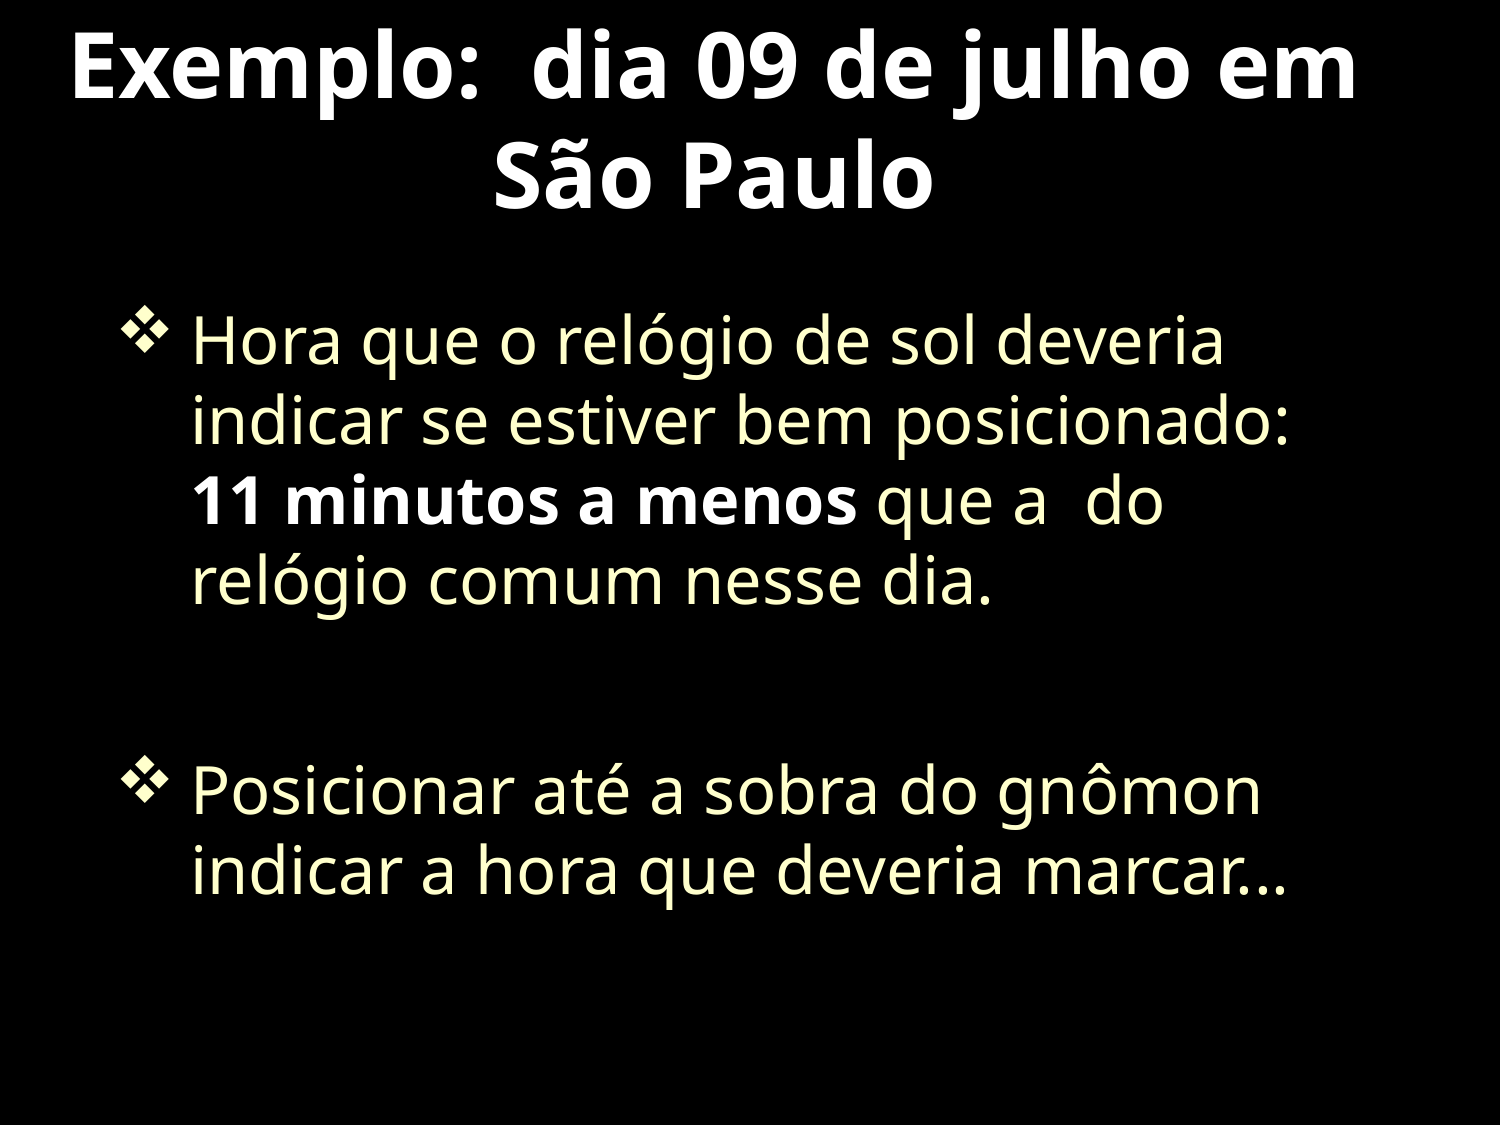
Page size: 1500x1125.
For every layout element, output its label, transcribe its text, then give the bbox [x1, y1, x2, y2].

text_box Hora que o relógio de sol deveria indicar se estiver bem posicionado: 11 minutos a menos que a do relógio comum nesse dia. Posicionar até a sobra do gnômon indicar a hora que deveria marcar... [100, 290, 1400, 916]
title Exemplo: dia 09 de julho em São Paulo [41, 49, 1388, 185]
